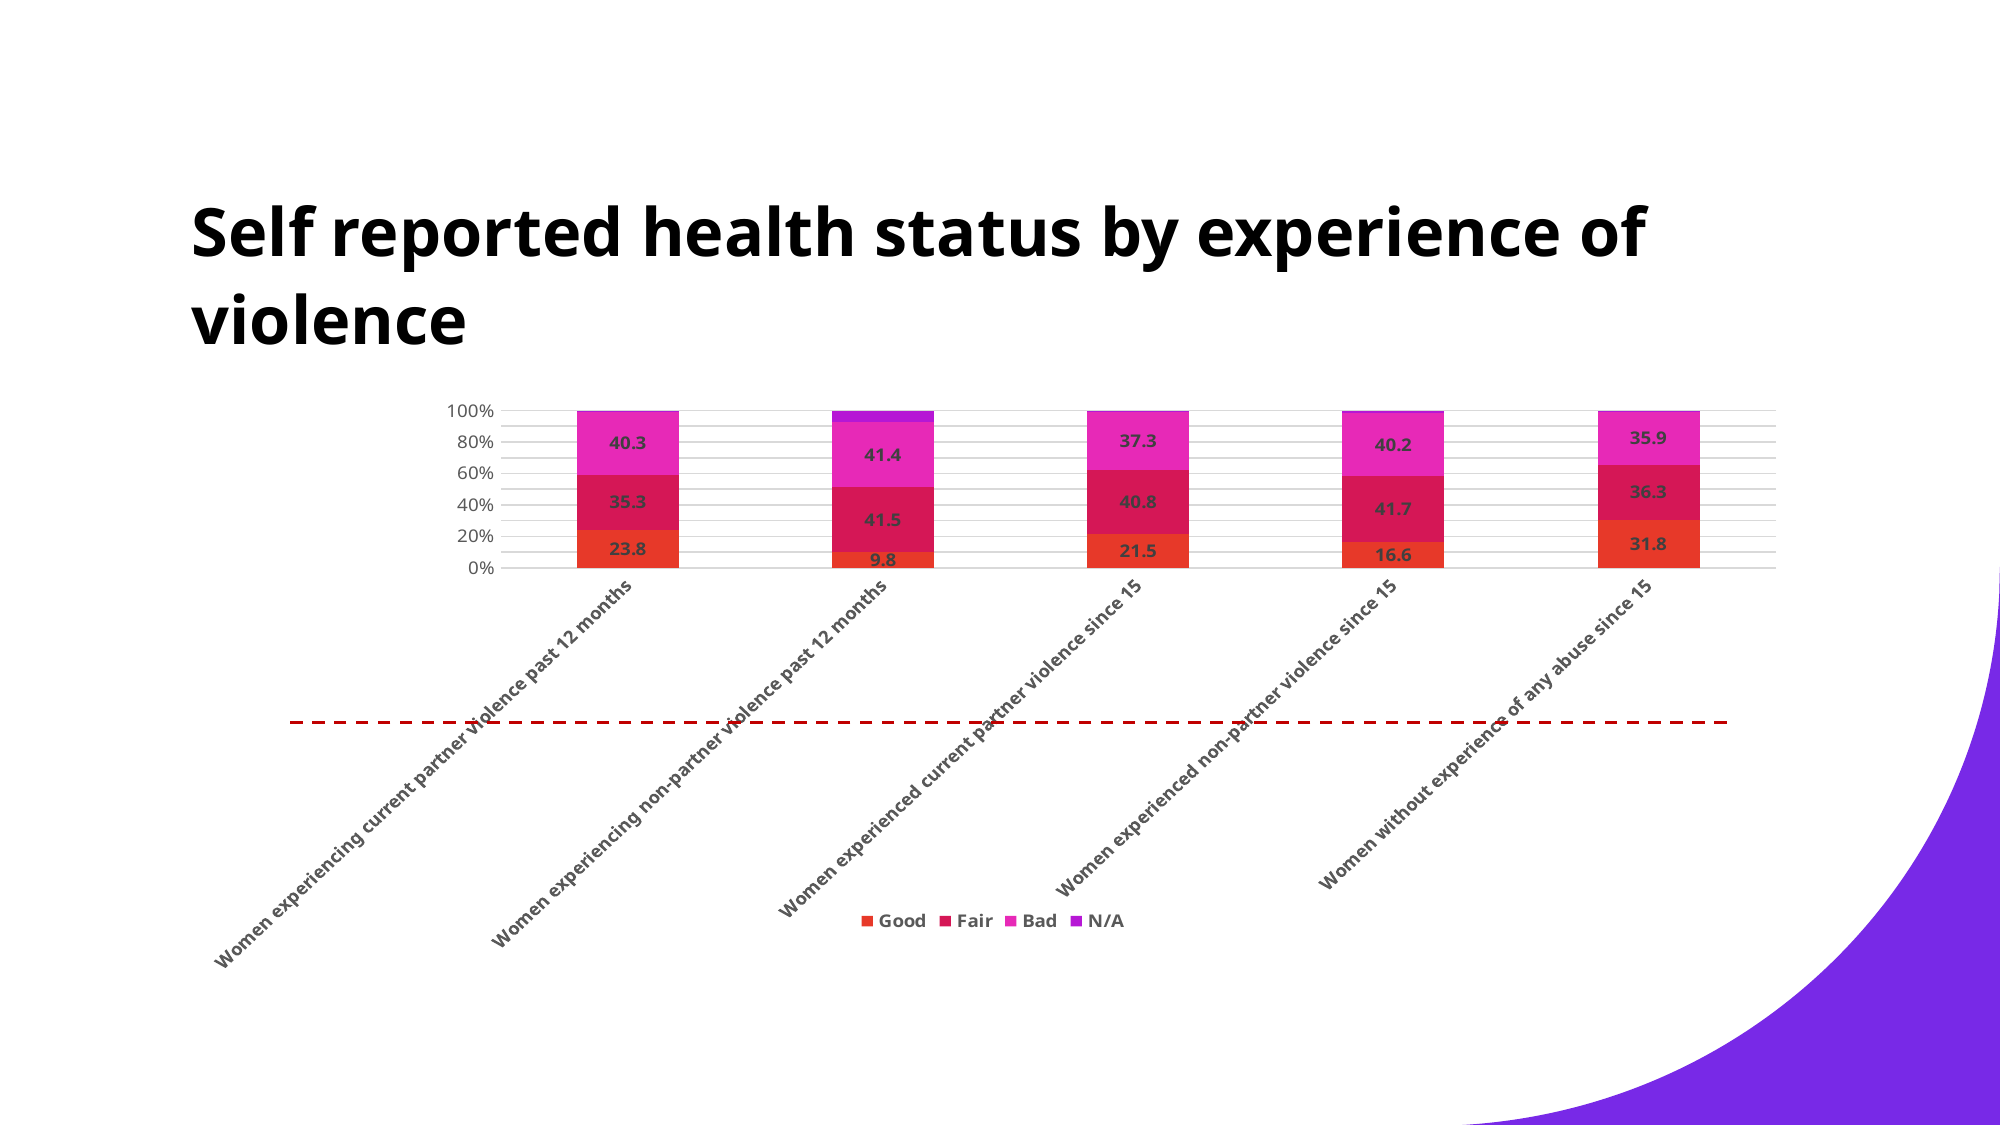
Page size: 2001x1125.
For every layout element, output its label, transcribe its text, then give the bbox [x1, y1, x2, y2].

title Self reported health status by experience of violence [176, 118, 1809, 366]
chart [176, 398, 1809, 975]
